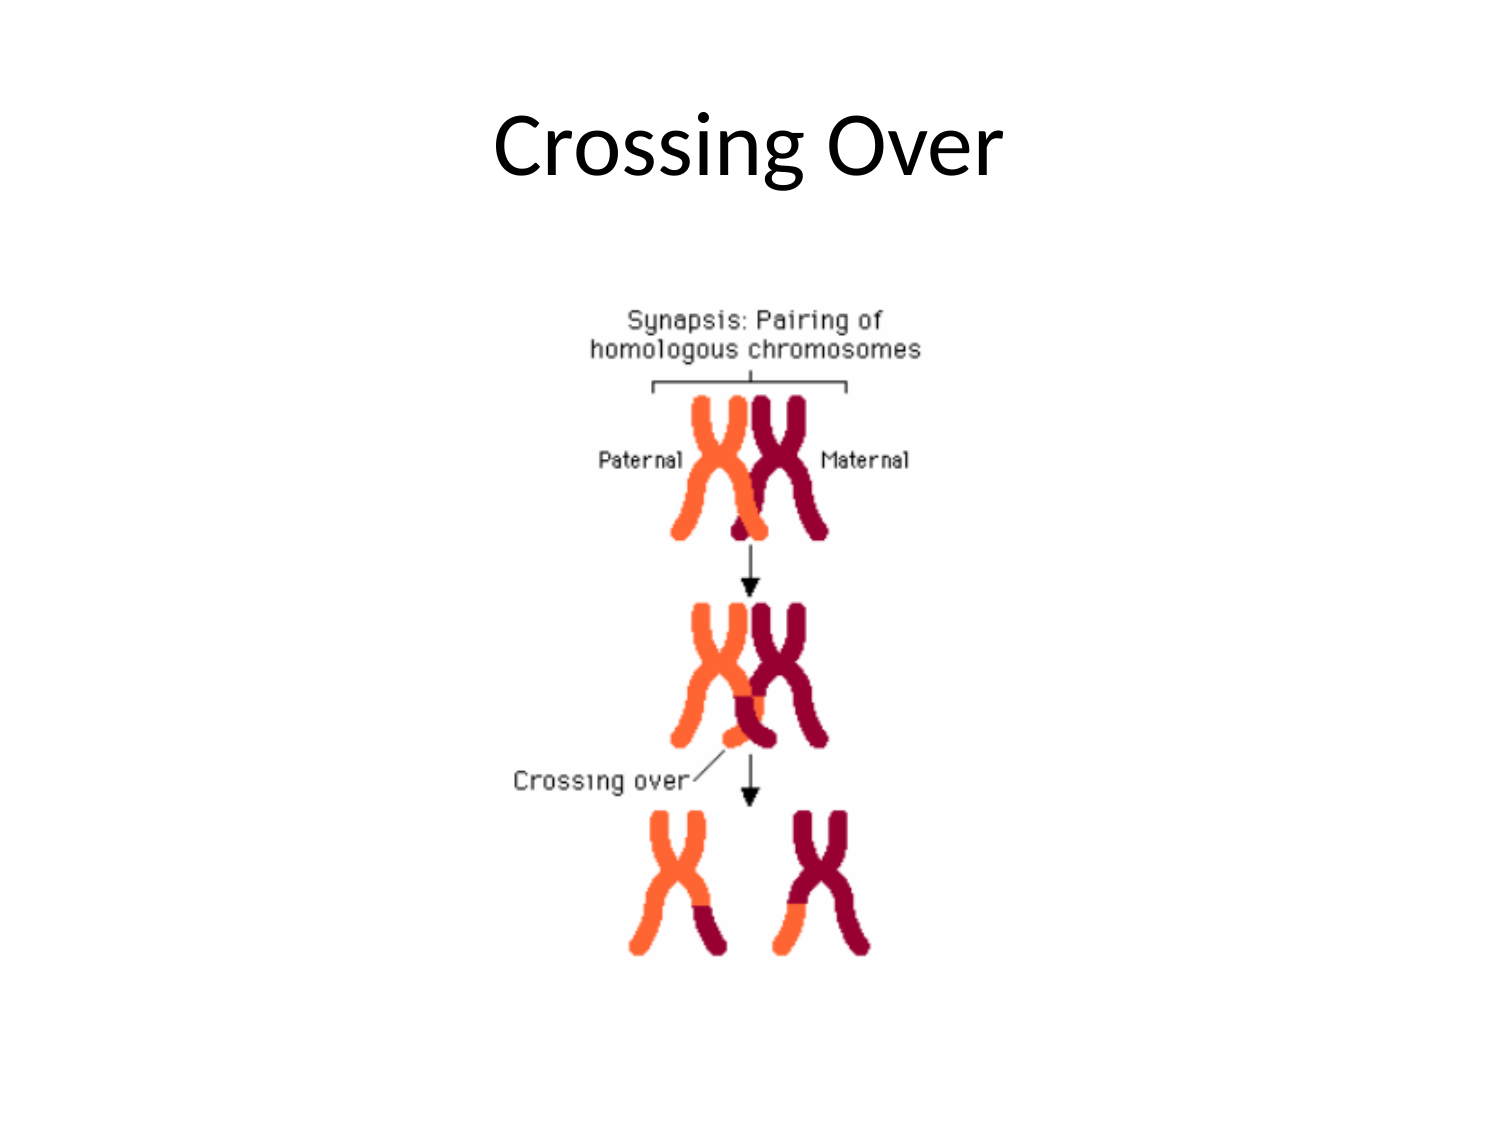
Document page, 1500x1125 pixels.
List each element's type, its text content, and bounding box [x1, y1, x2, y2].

title Crossing Over [75, 45, 1425, 233]
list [74, 262, 1426, 1006]
